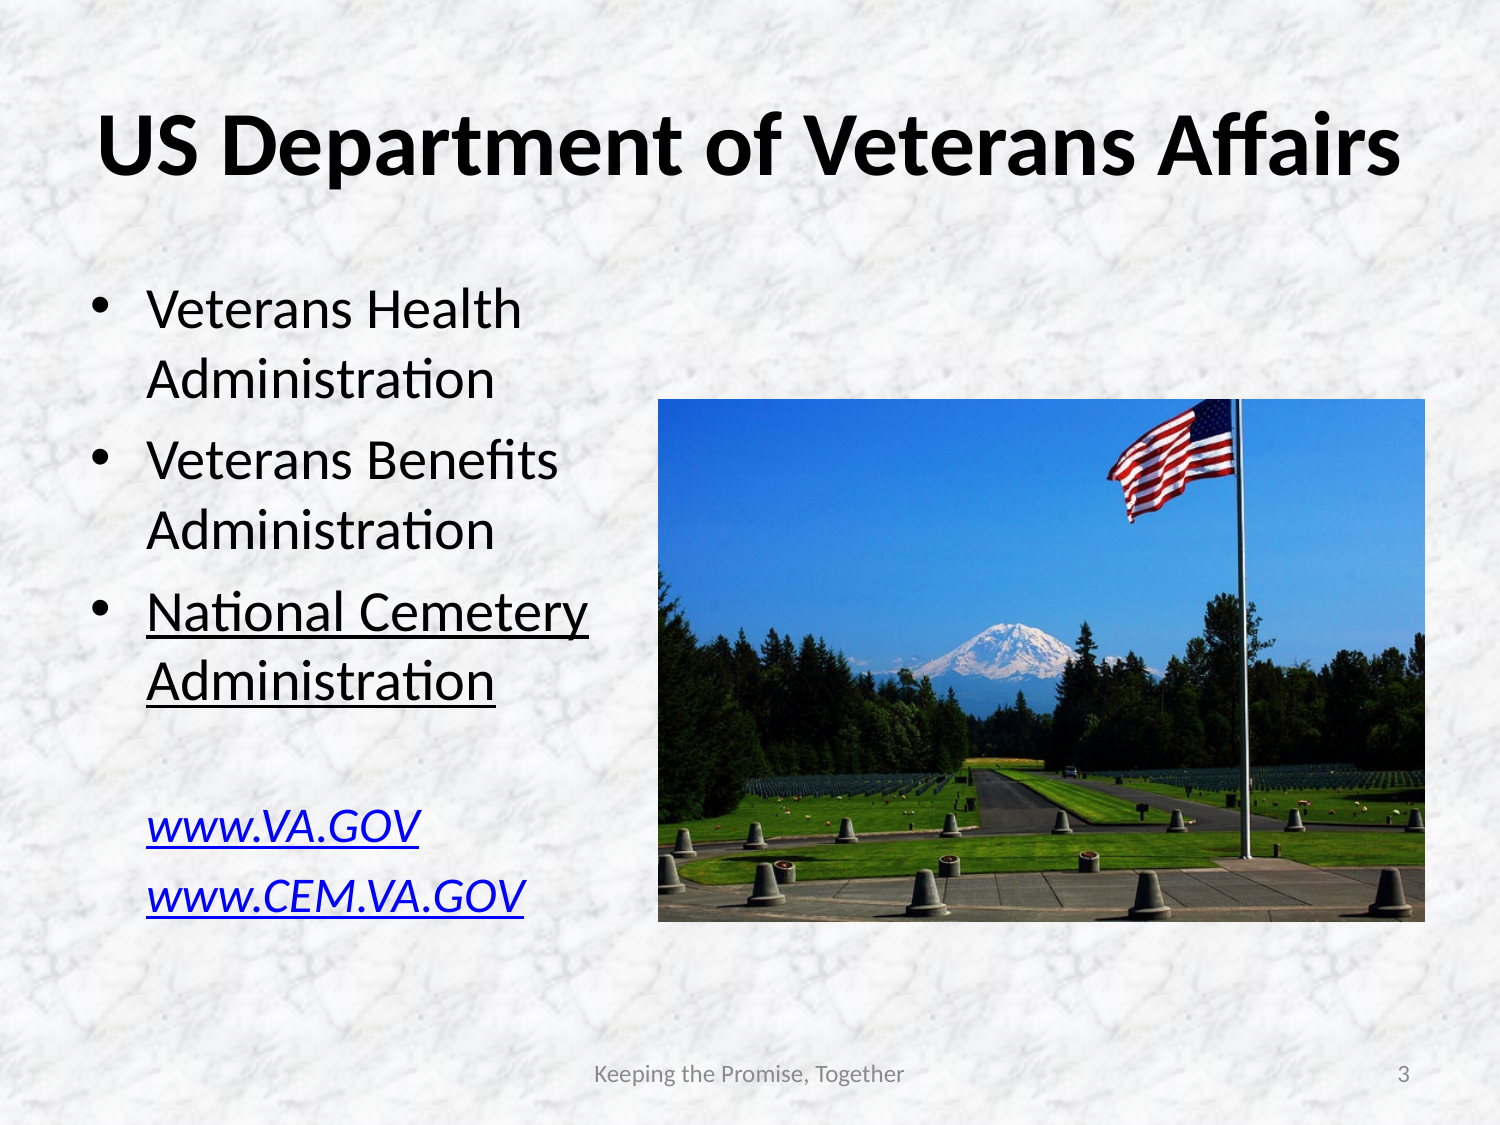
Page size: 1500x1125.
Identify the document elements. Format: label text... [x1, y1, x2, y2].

slide_number 3 [1074, 1042, 1425, 1103]
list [658, 399, 1426, 923]
title US Department of Veterans Affairs [75, 45, 1425, 233]
list Veterans Health Administration Veterans Benefits Administration National Cemetery Administration www.VA.GOV www.CEM.VA.GOV [75, 262, 738, 1005]
footer Keeping the Promise, Together [512, 1042, 988, 1103]
